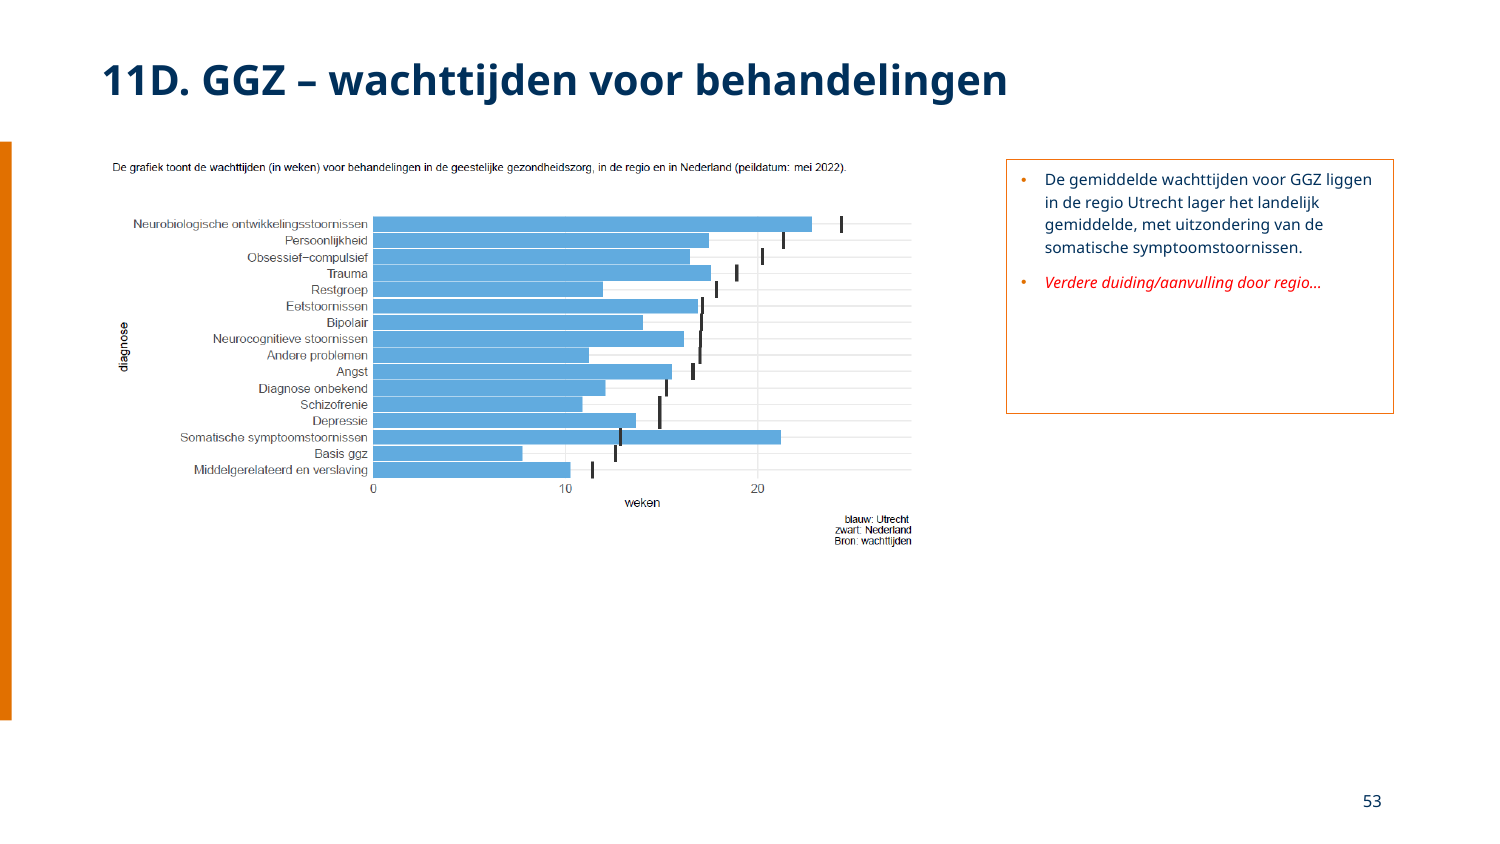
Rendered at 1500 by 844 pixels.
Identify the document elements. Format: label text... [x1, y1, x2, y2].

slide_number 53 [1322, 791, 1382, 821]
picture [101, 159, 928, 563]
text_box 11D. GGZ – wachttijden voor behandelingen [101, 53, 1365, 105]
text_box De gemiddelde wachttijden voor GGZ liggen in de regio Utrecht lager het landelijk gemiddelde, met uitzondering van de somatische symptoomstoornissen. Verdere duiding/aanvulling door regio… [1006, 159, 1394, 414]
